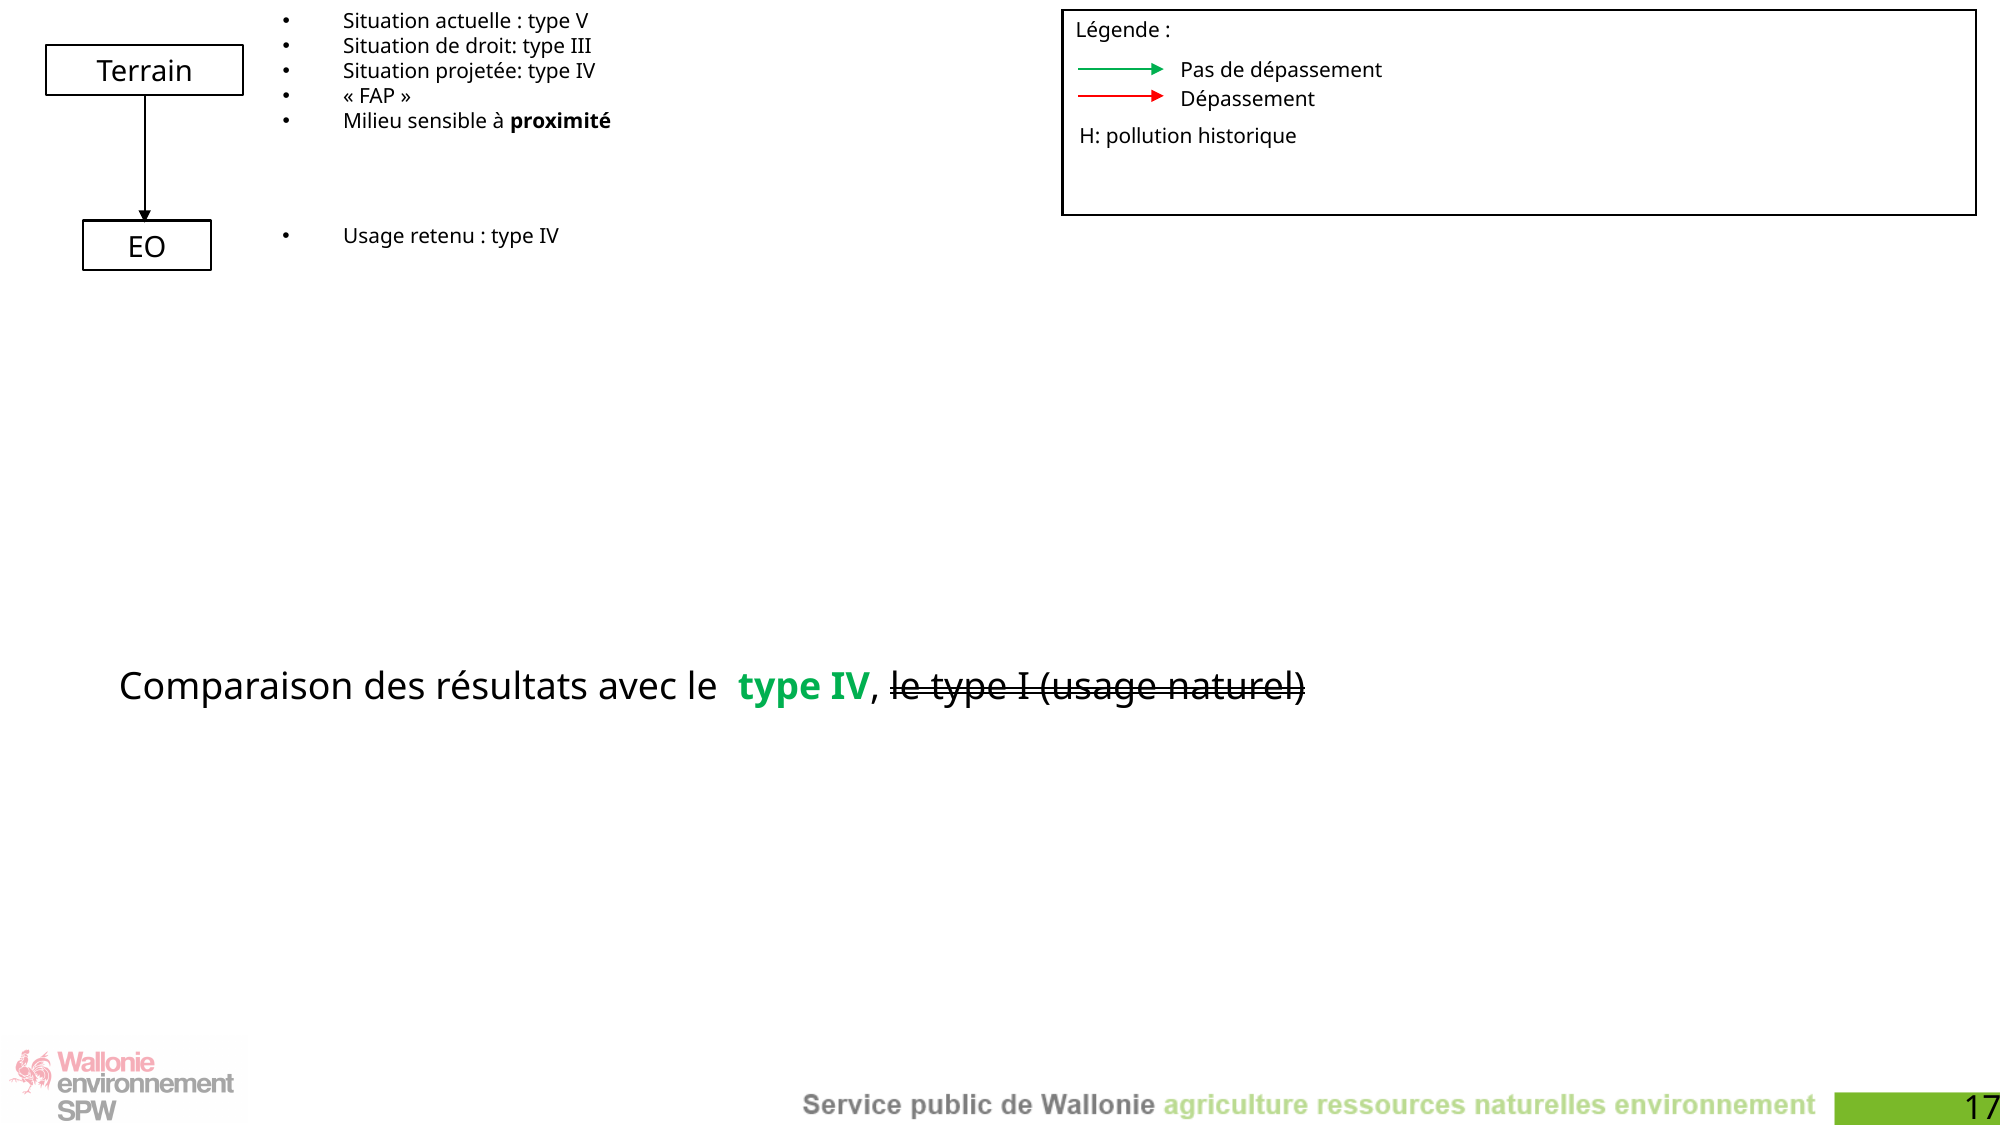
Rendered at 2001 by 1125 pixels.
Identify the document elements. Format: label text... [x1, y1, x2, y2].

text_box Situation actuelle : type V Situation de droit: type III Situation projetée: type IV « FAP » Milieu sensible à proximité [267, 0, 939, 140]
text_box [1060, 9, 1976, 216]
text_box Comparaison des résultats avec le type IV, le type I (usage naturel) [104, 654, 1896, 714]
picture [763, 1009, 2000, 1125]
picture [1, 1035, 248, 1124]
text_box EO [82, 220, 211, 271]
text_box Usage retenu : type IV [267, 215, 624, 255]
text_box Terrain [46, 45, 243, 95]
